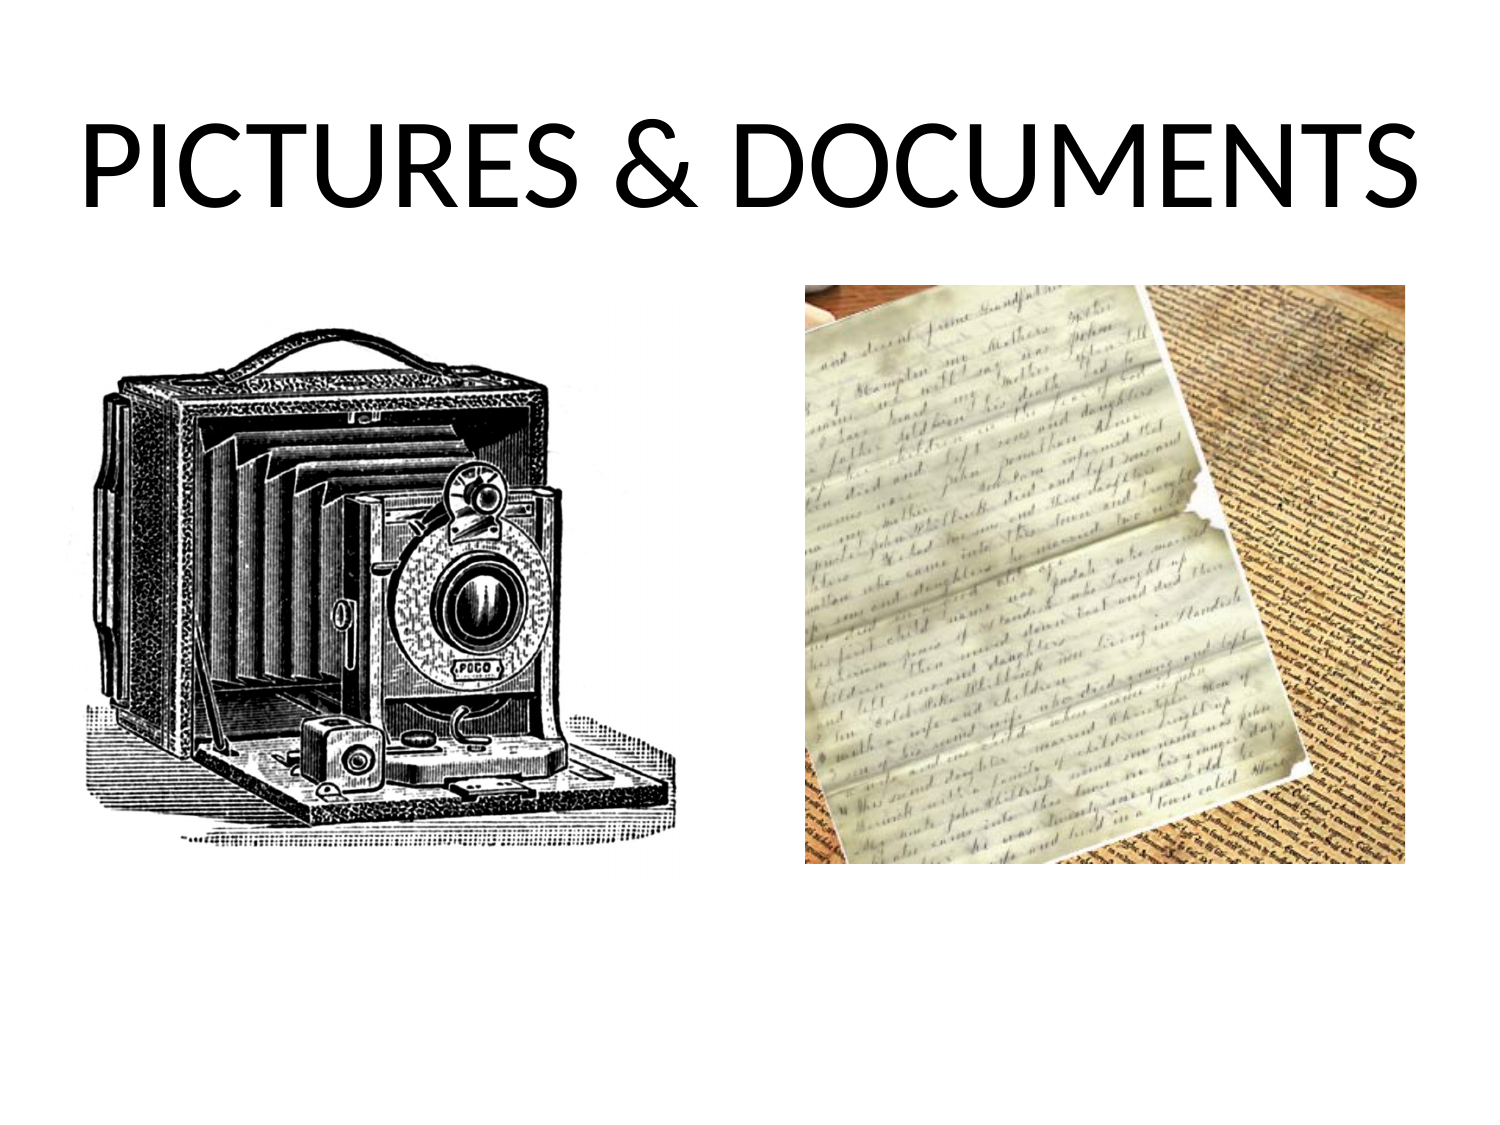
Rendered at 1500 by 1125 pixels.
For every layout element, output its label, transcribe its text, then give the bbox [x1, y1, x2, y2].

picture [804, 284, 1406, 864]
list PICTURES & DOCUMENTS [0, 71, 1500, 359]
picture [66, 290, 693, 893]
